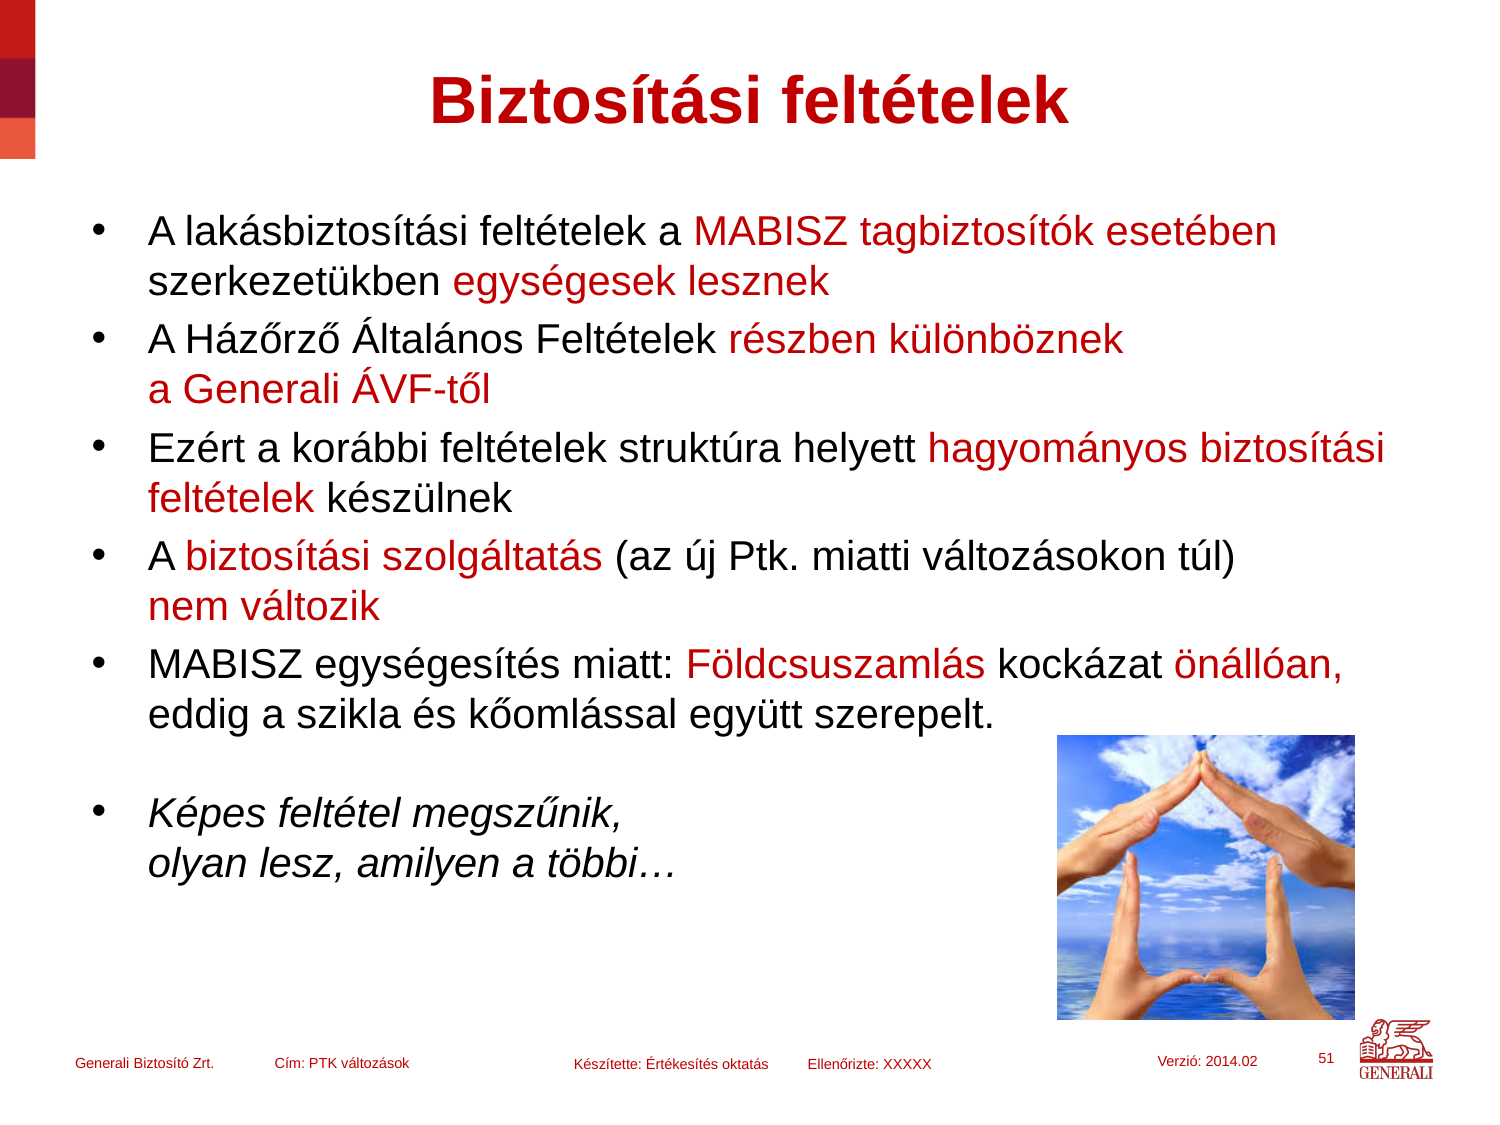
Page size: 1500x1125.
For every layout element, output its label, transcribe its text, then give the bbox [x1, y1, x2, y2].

list A lakásbiztosítási feltételek a MABISZ tagbiztosítók esetében szerkezetükben egységesek lesznek A Házőrző Általános Feltételek részben különböznek a Generali ÁVF-től Ezért a korábbi feltételek struktúra helyett hagyományos biztosítási feltételek készülnek A biztosítási szolgáltatás (az új Ptk. miatti változásokon túl) nem változik MABISZ egységesítés miatt: Földcsuszamlás kockázat önállóan, eddig a szikla és kőomlással együtt szerepelt. Képes feltétel megszűnik, olyan lesz, amilyen a többi… [76, 196, 1427, 939]
title Biztosítási feltételek [74, 44, 1426, 150]
picture [1056, 735, 1356, 1020]
